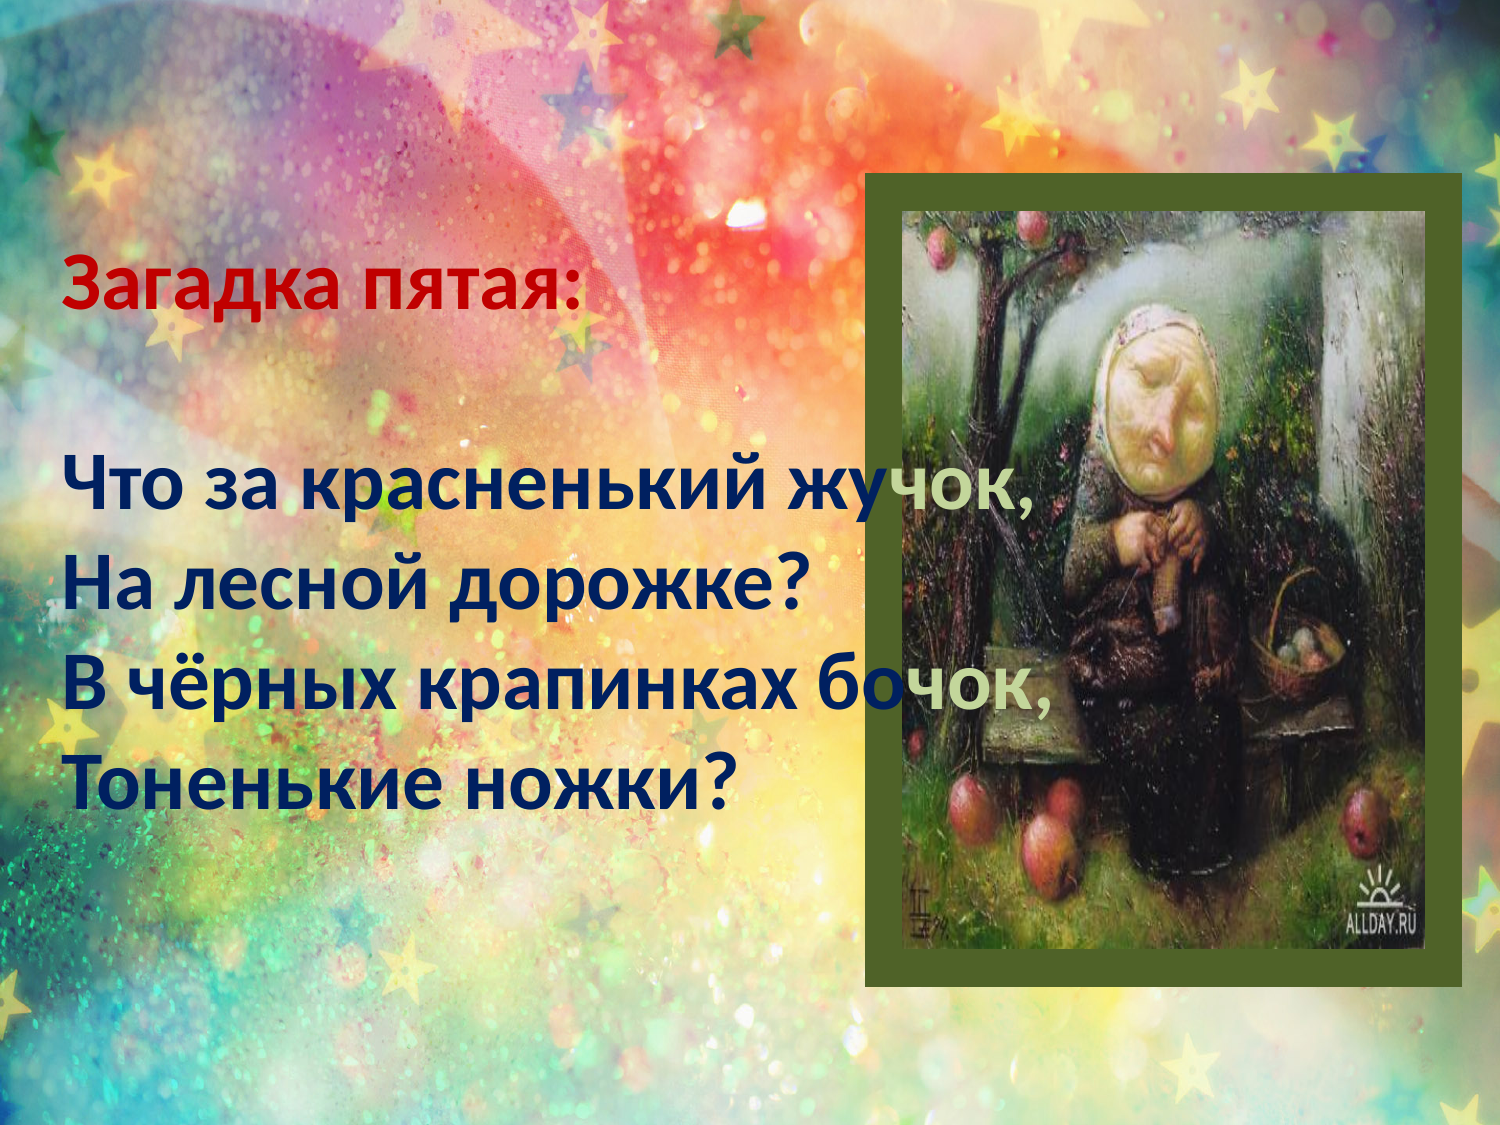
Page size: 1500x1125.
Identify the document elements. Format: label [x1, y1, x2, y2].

list [902, 210, 1426, 950]
picture [0, 0, 1500, 1125]
